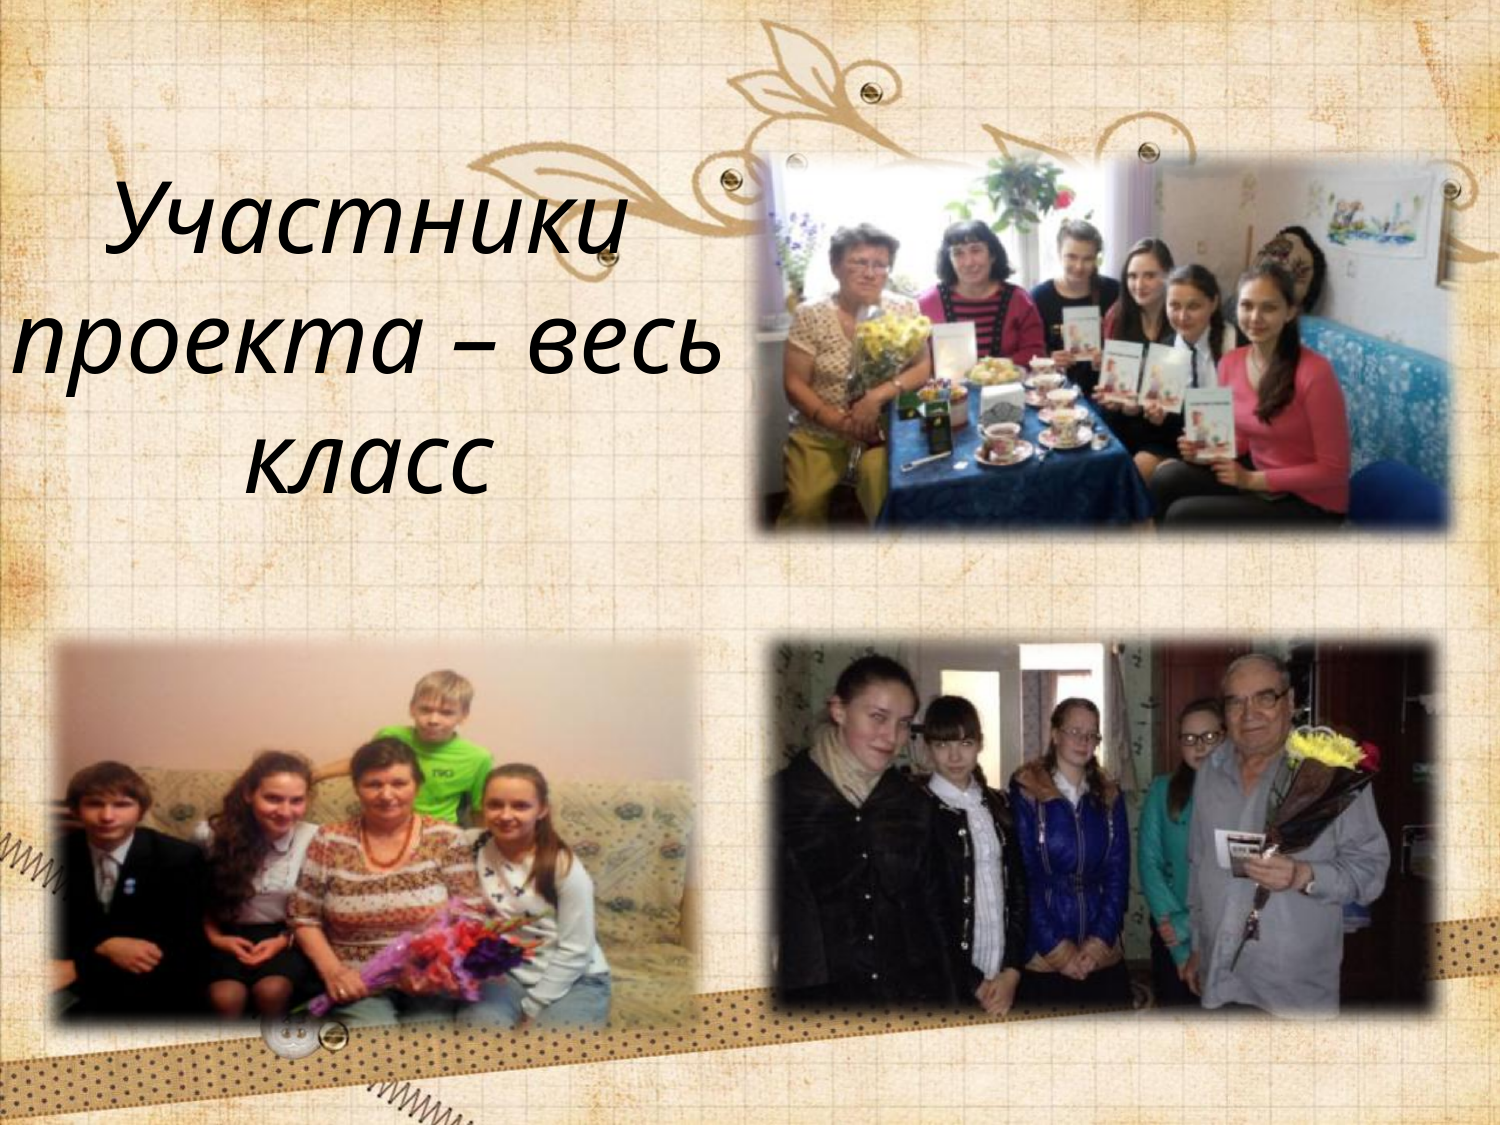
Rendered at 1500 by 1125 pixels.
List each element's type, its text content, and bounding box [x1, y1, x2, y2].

picture [0, 0, 1500, 1125]
text_box Участники проекта – весь класс [0, 128, 832, 539]
